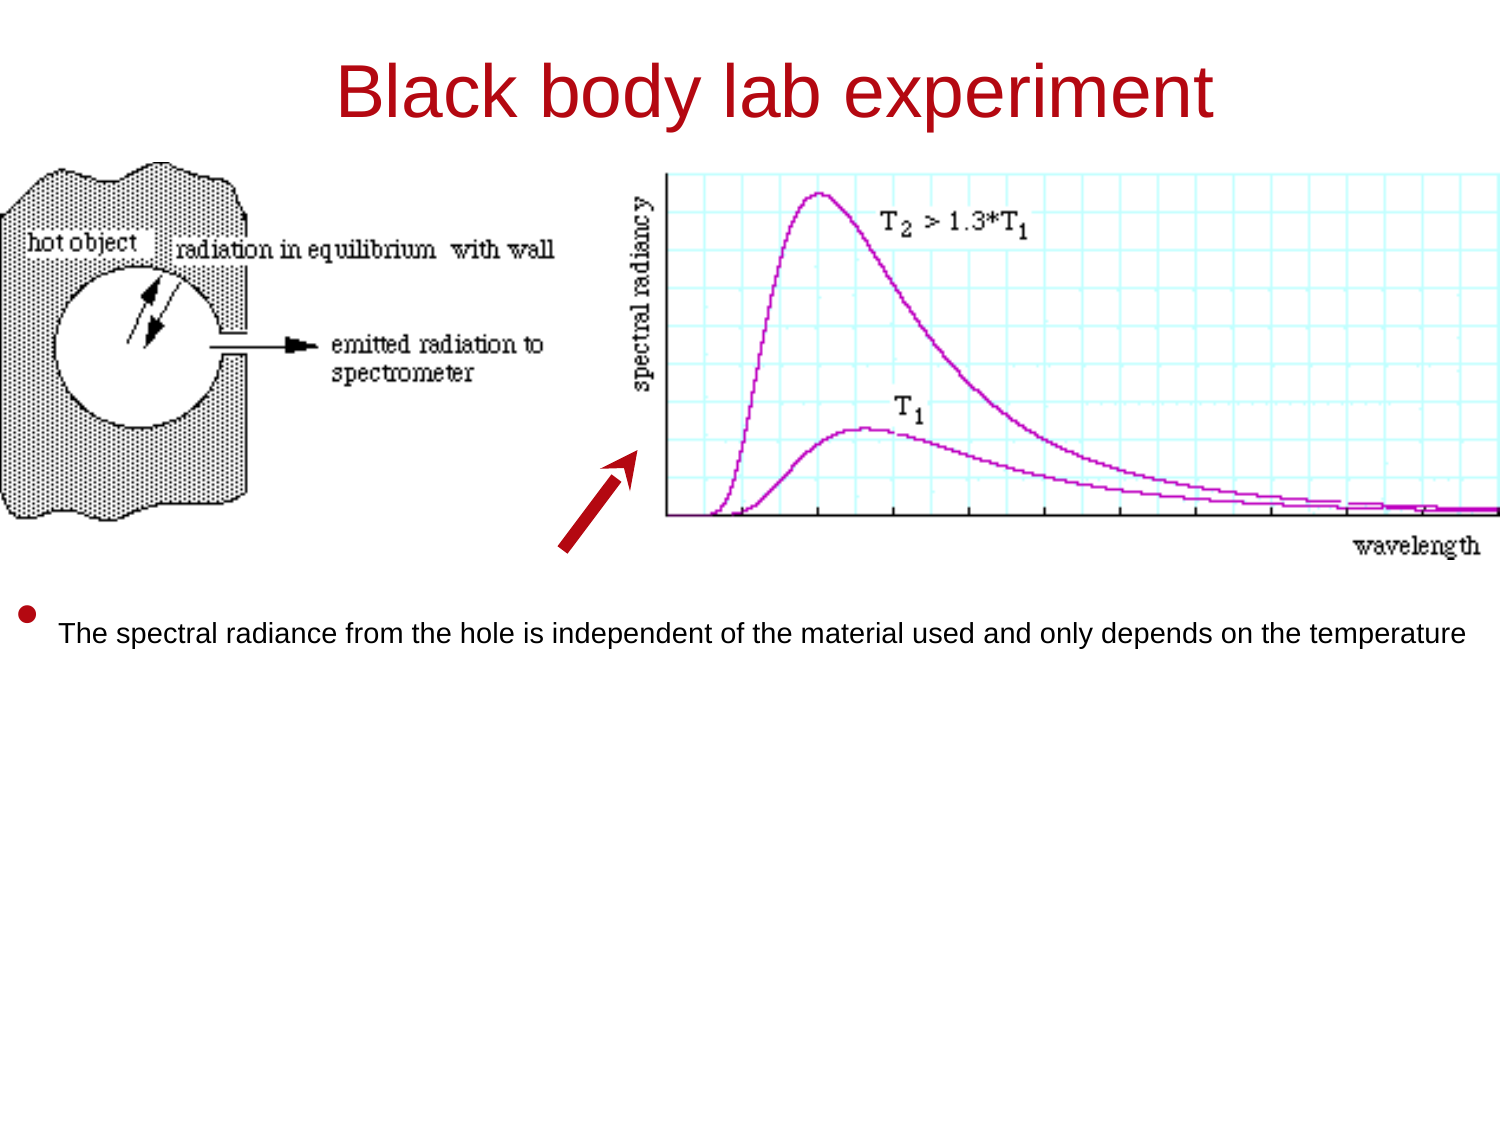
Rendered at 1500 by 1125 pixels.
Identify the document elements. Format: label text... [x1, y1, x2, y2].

picture [0, 162, 1500, 560]
text_box The spectral radiance from the hole is independent of the material used and only depends on the temperature [0, 573, 1500, 793]
title Black body lab experiment [262, 24, 1288, 150]
